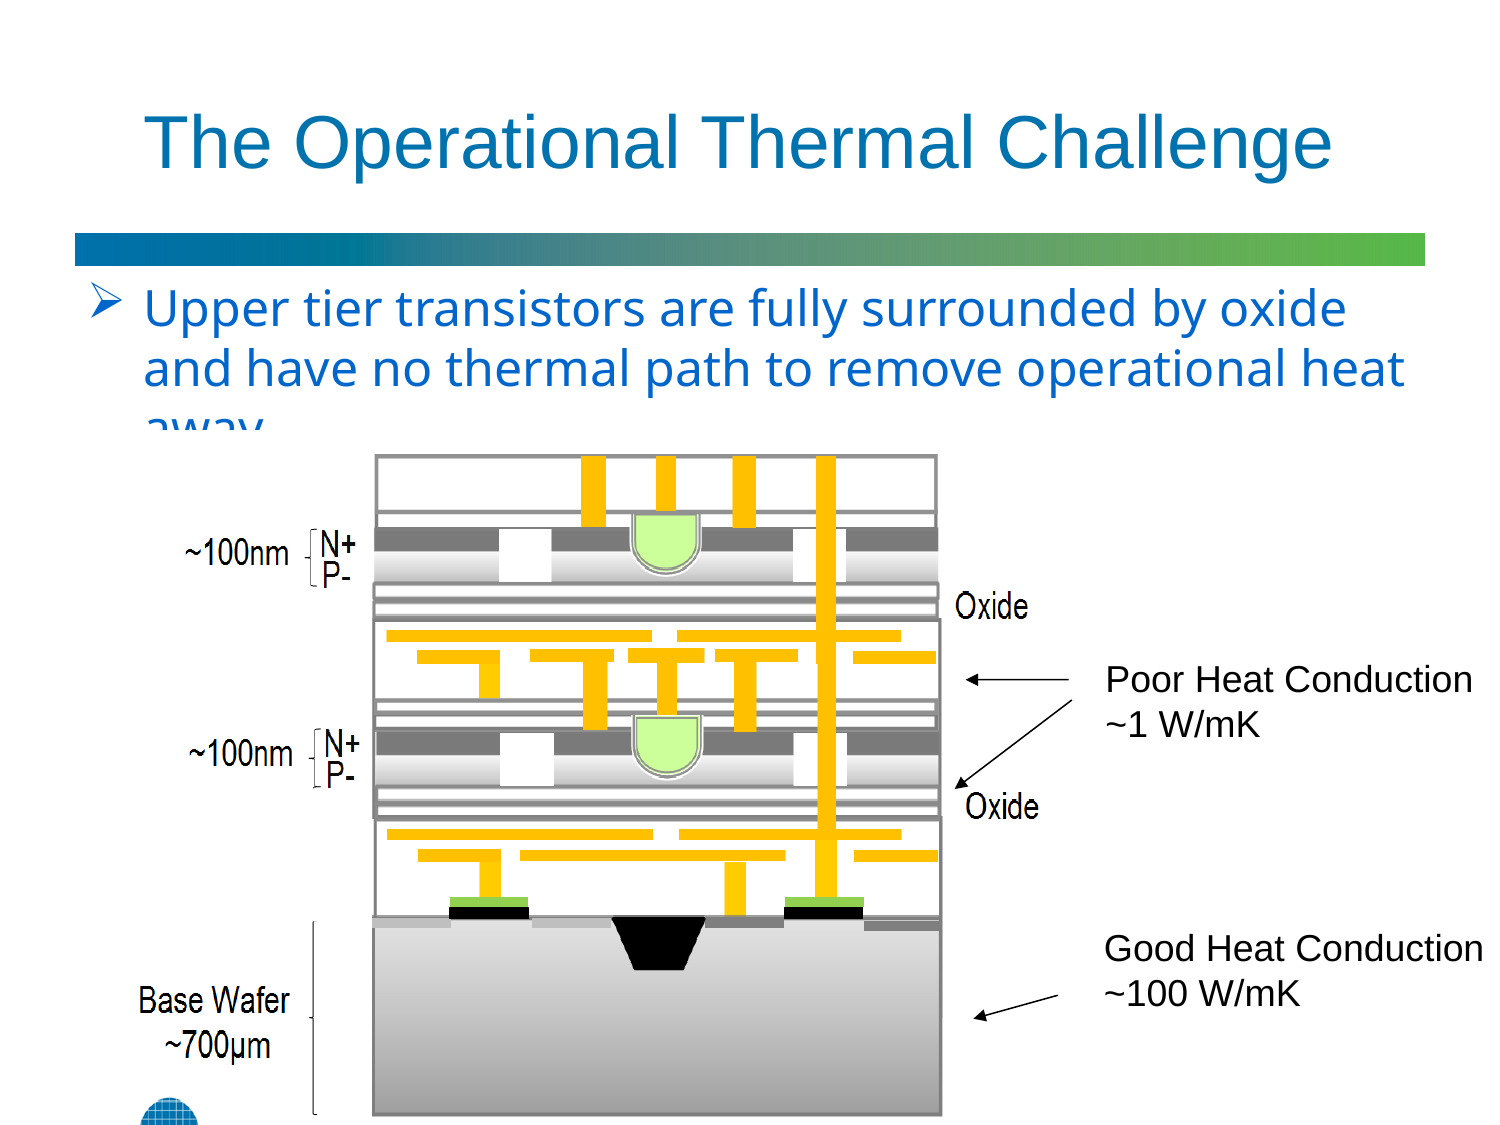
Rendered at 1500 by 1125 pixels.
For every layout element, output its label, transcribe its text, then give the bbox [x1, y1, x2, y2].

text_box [0, 430, 1500, 1125]
picture [382, 233, 1425, 266]
picture [374, 233, 379, 266]
list Upper tier transistors are fully surrounded by oxide and have no thermal path to remove operational heat away [71, 268, 1423, 428]
title The Operational Thermal Challenge [74, 44, 1426, 233]
